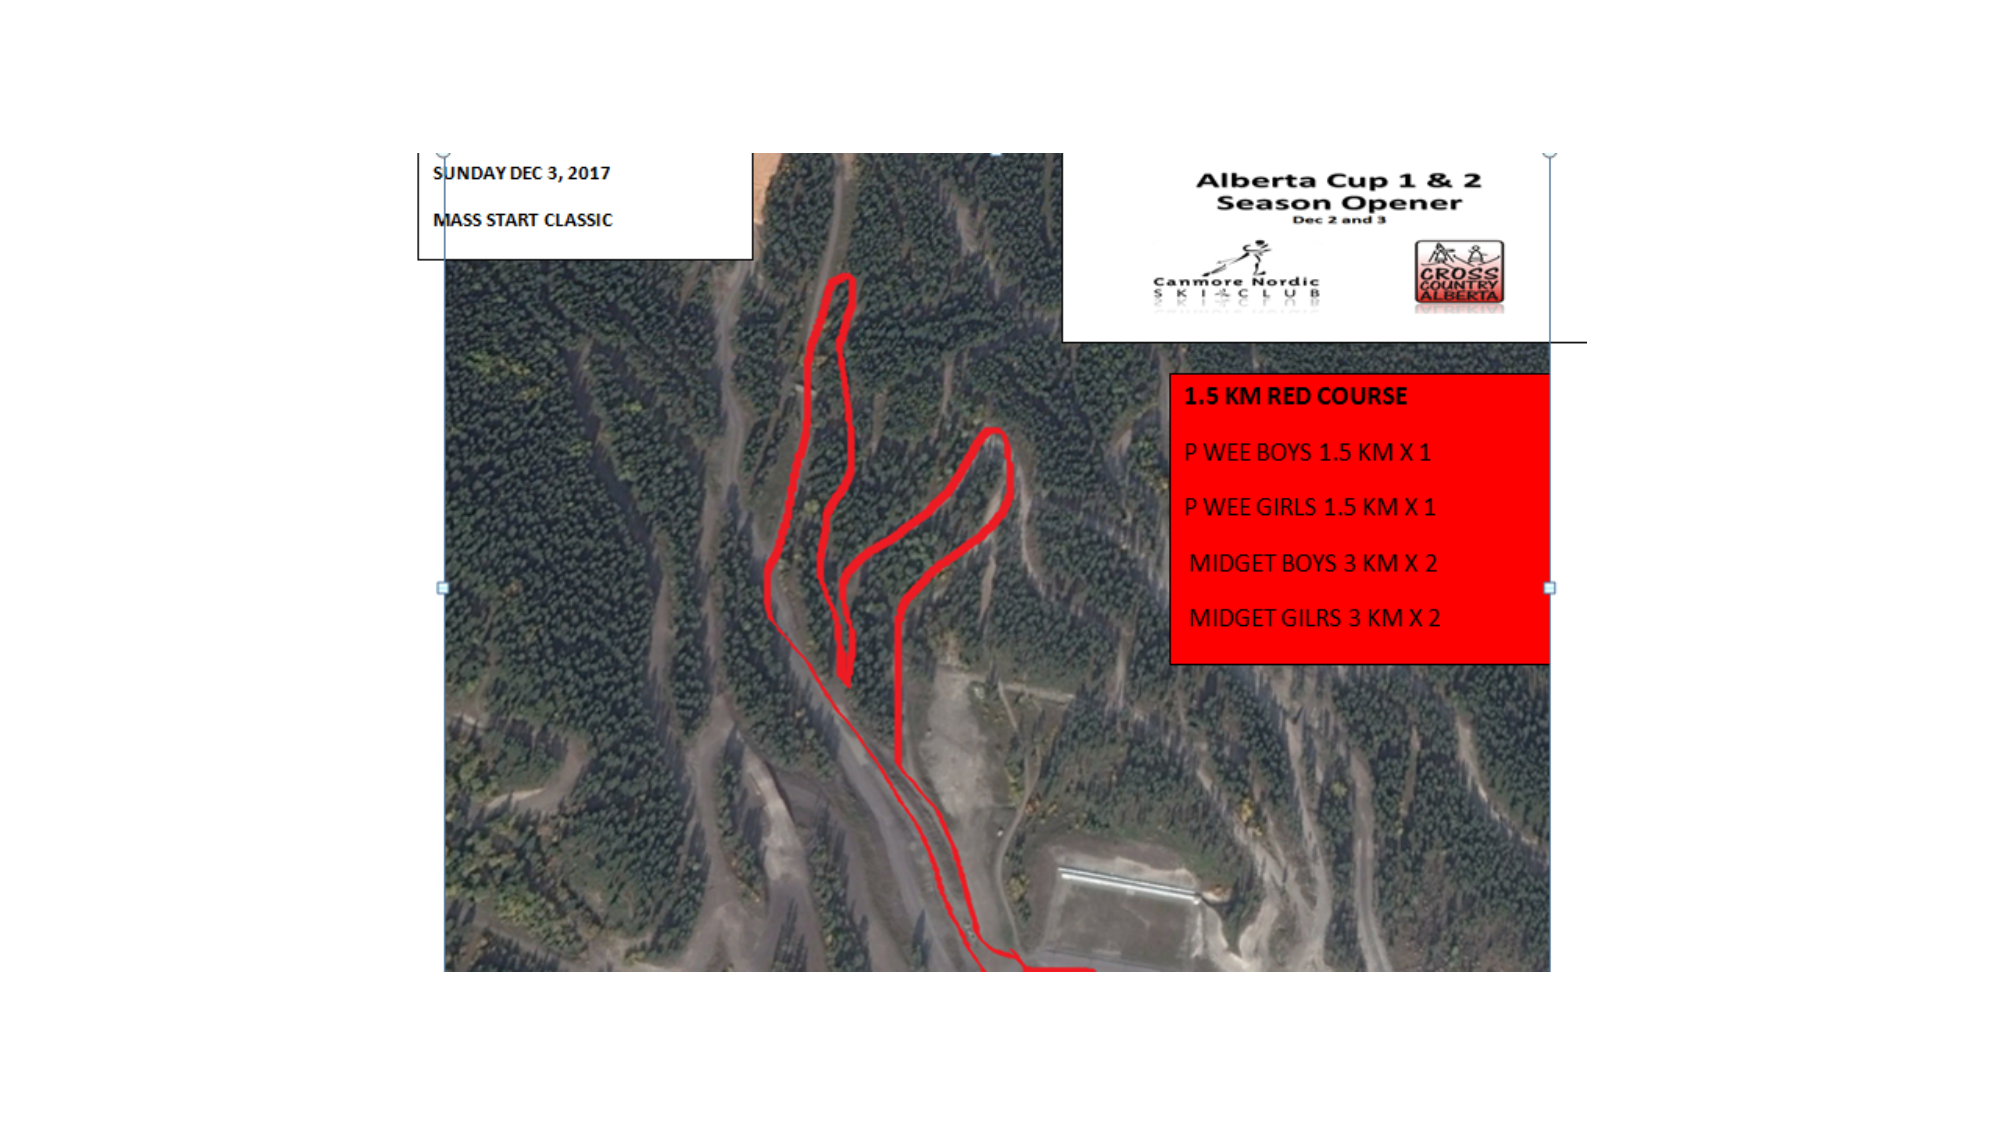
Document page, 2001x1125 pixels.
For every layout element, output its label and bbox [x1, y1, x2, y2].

picture [413, 153, 1587, 972]
